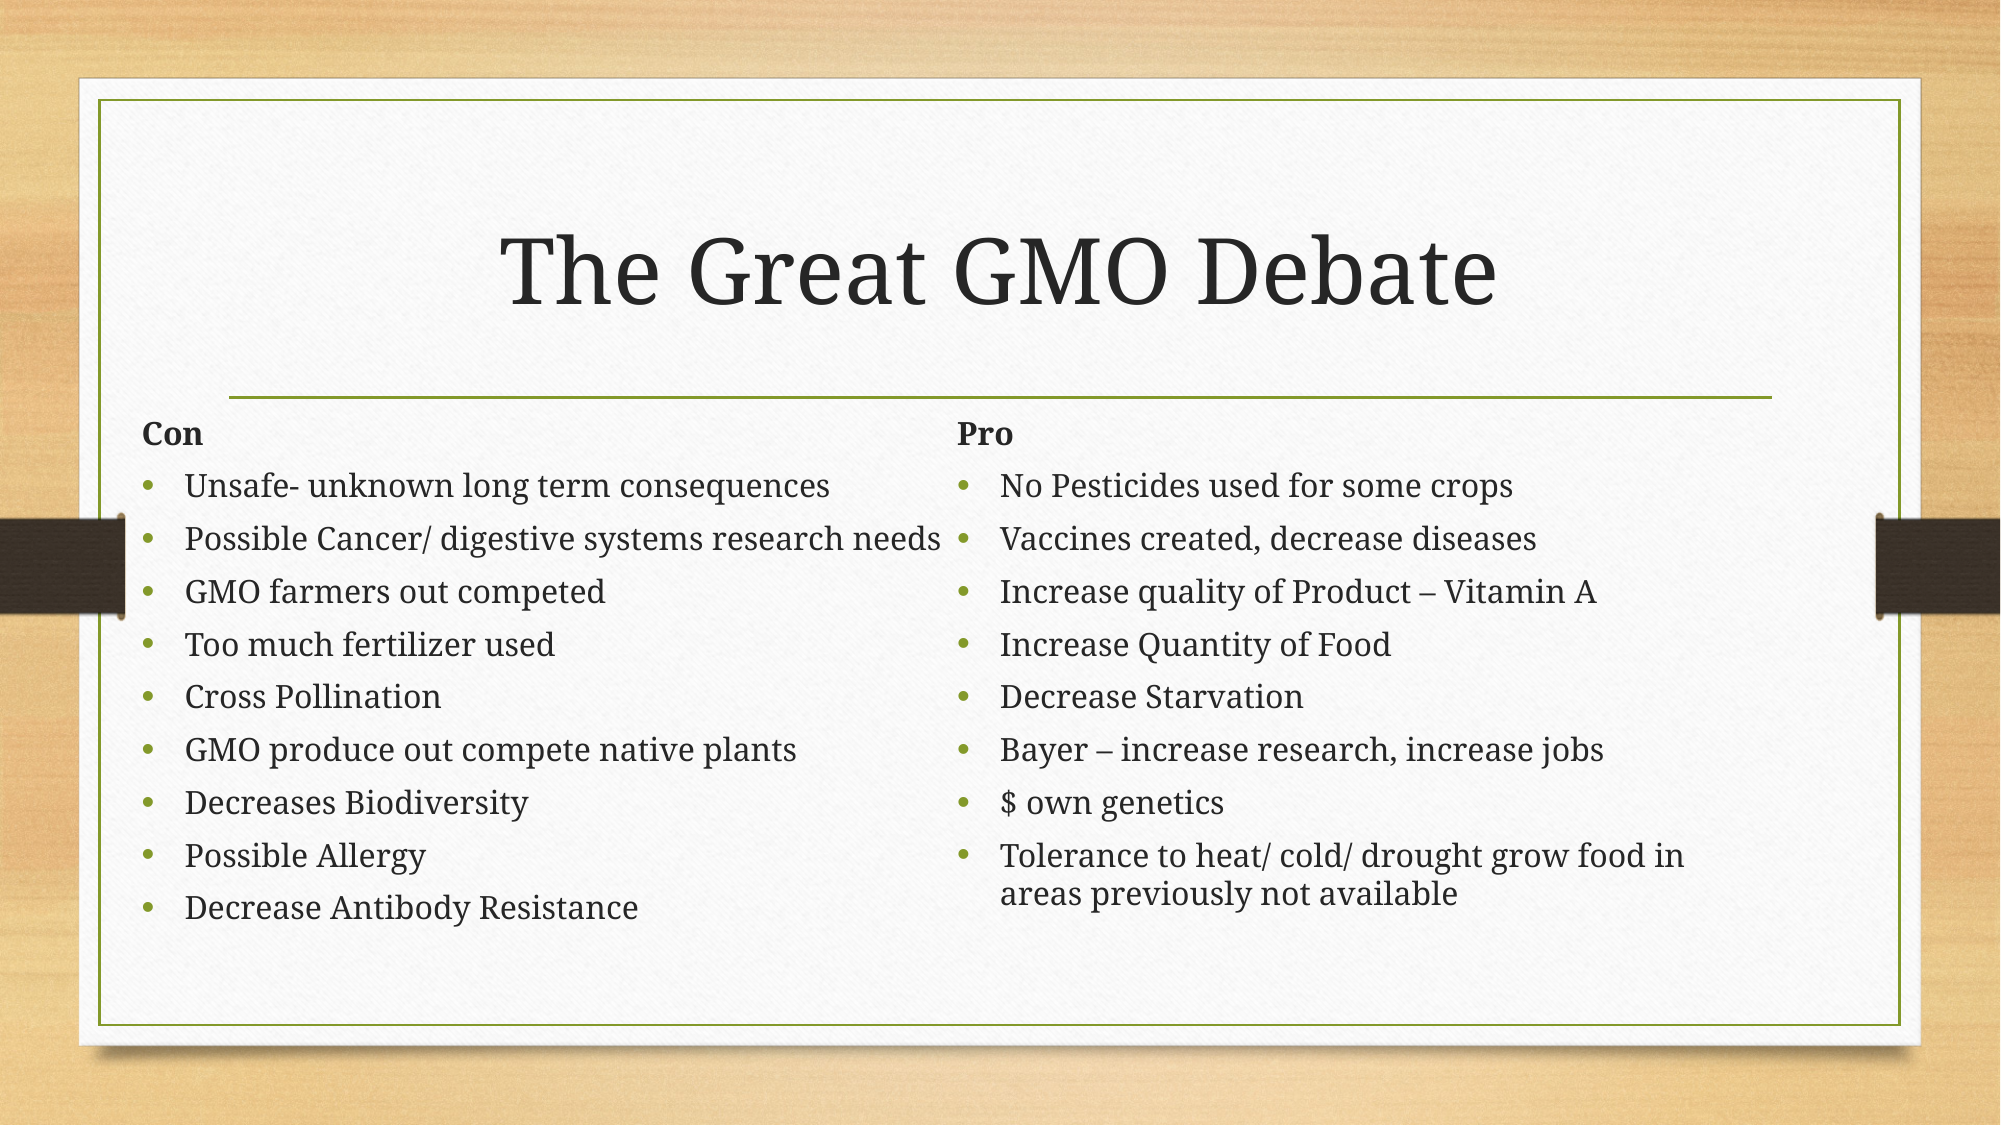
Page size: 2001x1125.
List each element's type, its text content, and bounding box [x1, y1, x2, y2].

list Con Unsafe- unknown long term consequences Possible Cancer/ digestive systems research needs GMO farmers out competed Too much fertilizer used Cross Pollination GMO produce out compete native plants Decreases Biodiversity Possible Allergy Decrease Antibody Resistance Pro No Pesticides used for some crops Vaccines created, decrease diseases Increase quality of Product – Vitamin A Increase Quantity of Food Decrease Starvation Bayer – increase research, increase jobs $ own genetics Tolerance to heat/ cold/ drought grow food in areas previously not available [126, 405, 1788, 964]
picture [0, 0, 2001, 1125]
title The Great GMO Debate [212, 161, 1788, 375]
